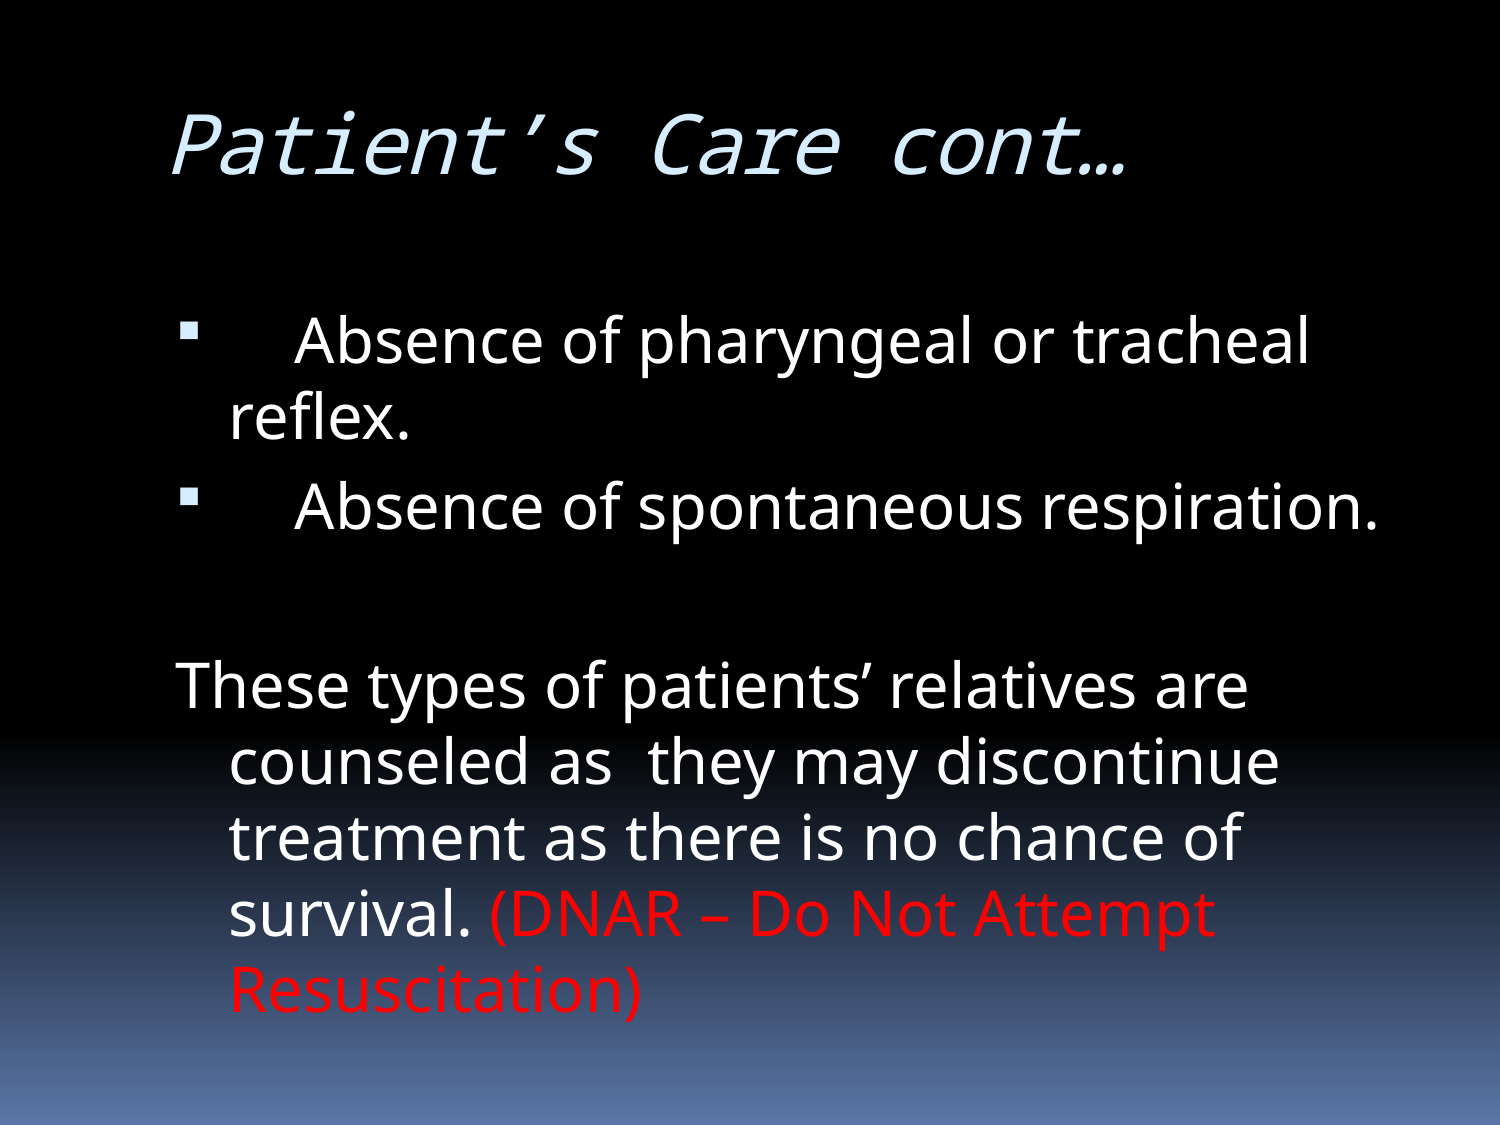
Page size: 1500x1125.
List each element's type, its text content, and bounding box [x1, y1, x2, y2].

title Patient’s Care cont… [150, 83, 1425, 234]
list Absence of pharyngeal or tracheal reflex. Absence of spontaneous respiration. These types of patients’ relatives are counseled as they may discontinue treatment as there is no chance of survival. (DNAR – Do Not Attempt Resuscitation) [150, 292, 1425, 1043]
